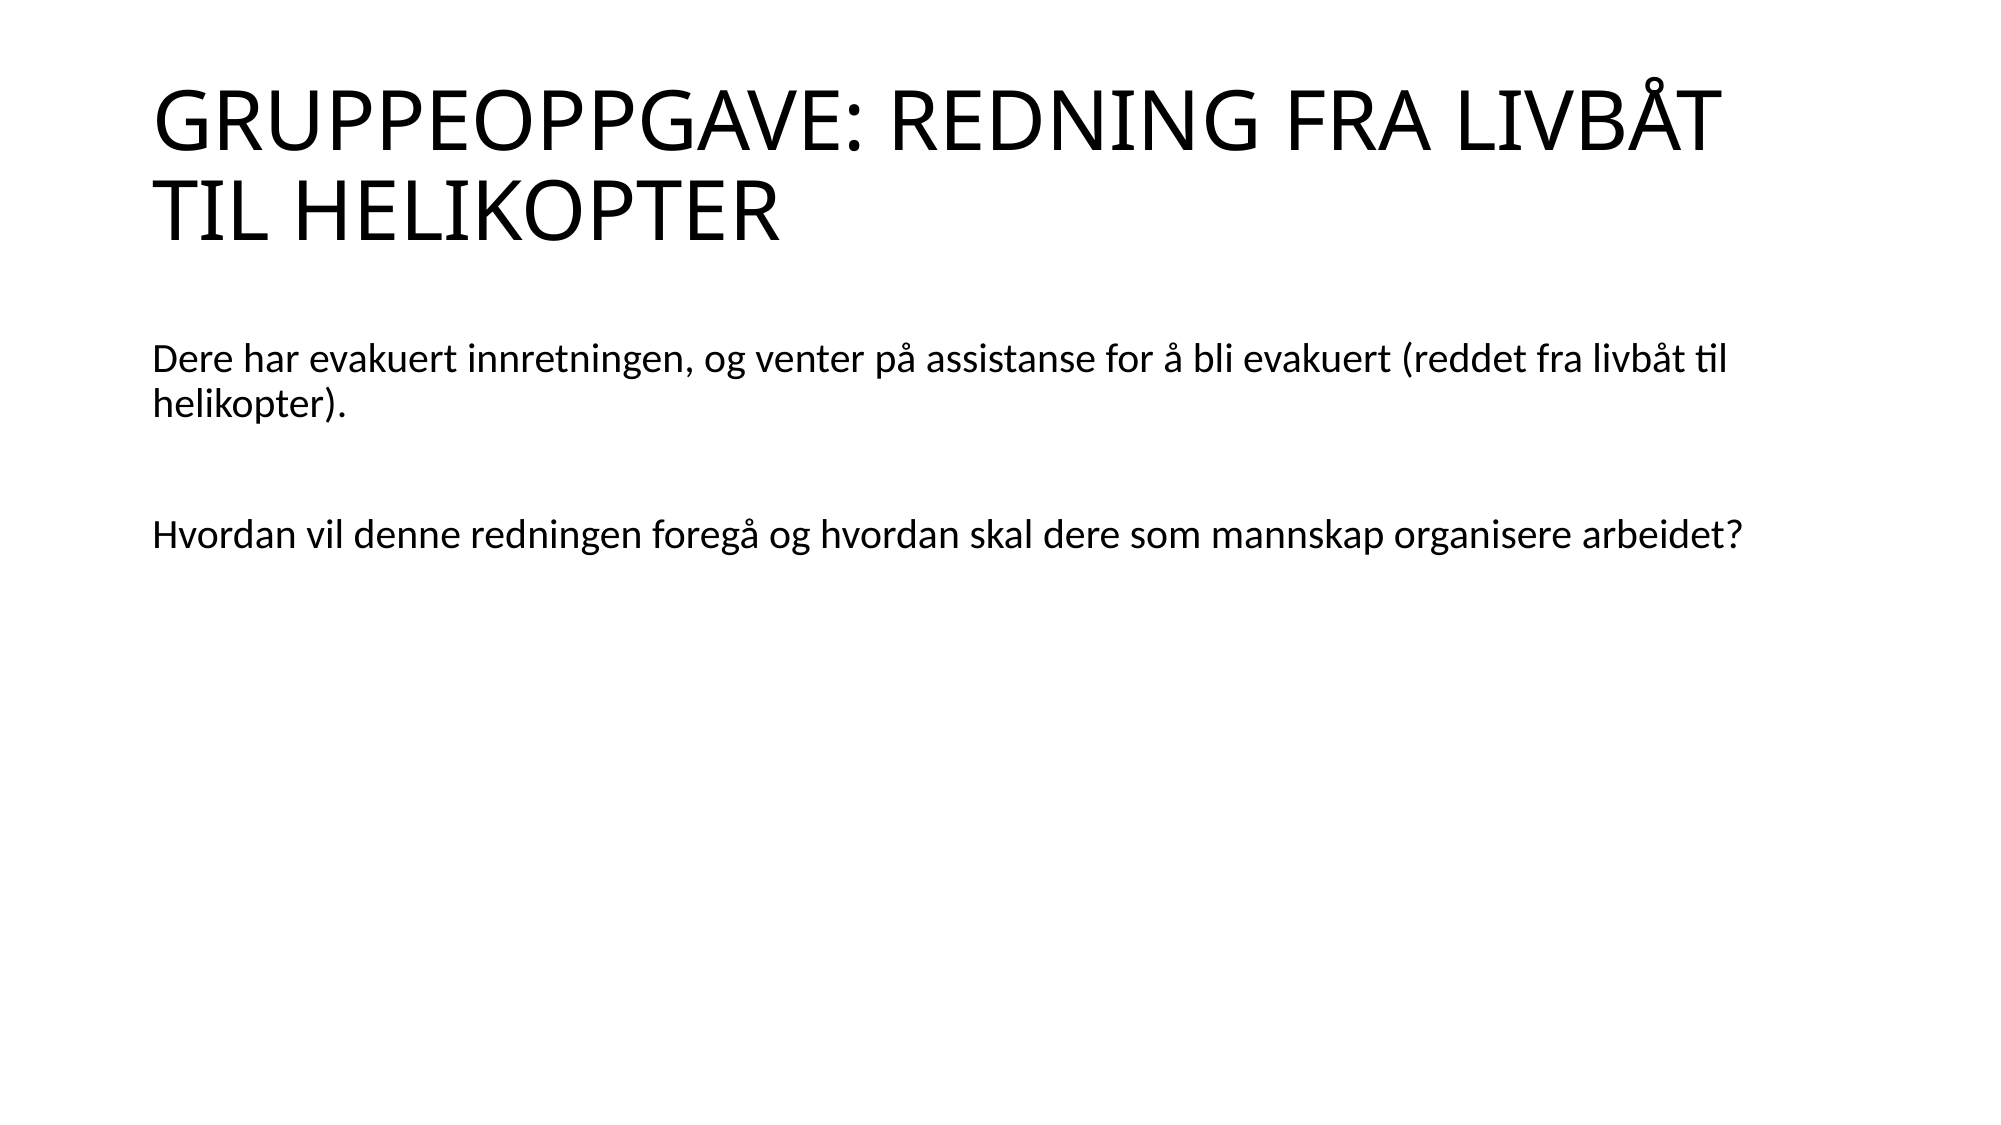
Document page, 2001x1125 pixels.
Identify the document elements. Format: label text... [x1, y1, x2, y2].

list Dere har evakuert innretningen, og venter på assistanse for å bli evakuert (reddet fra livbåt til helikopter). Hvordan vil denne redningen foregå og hvordan skal dere som mannskap organisere arbeidet? [137, 328, 1863, 1014]
title GRUPPEOPPGAVE: REDNING FRA LIVBÅT TIL HELIKOPTER [137, 59, 1863, 278]
